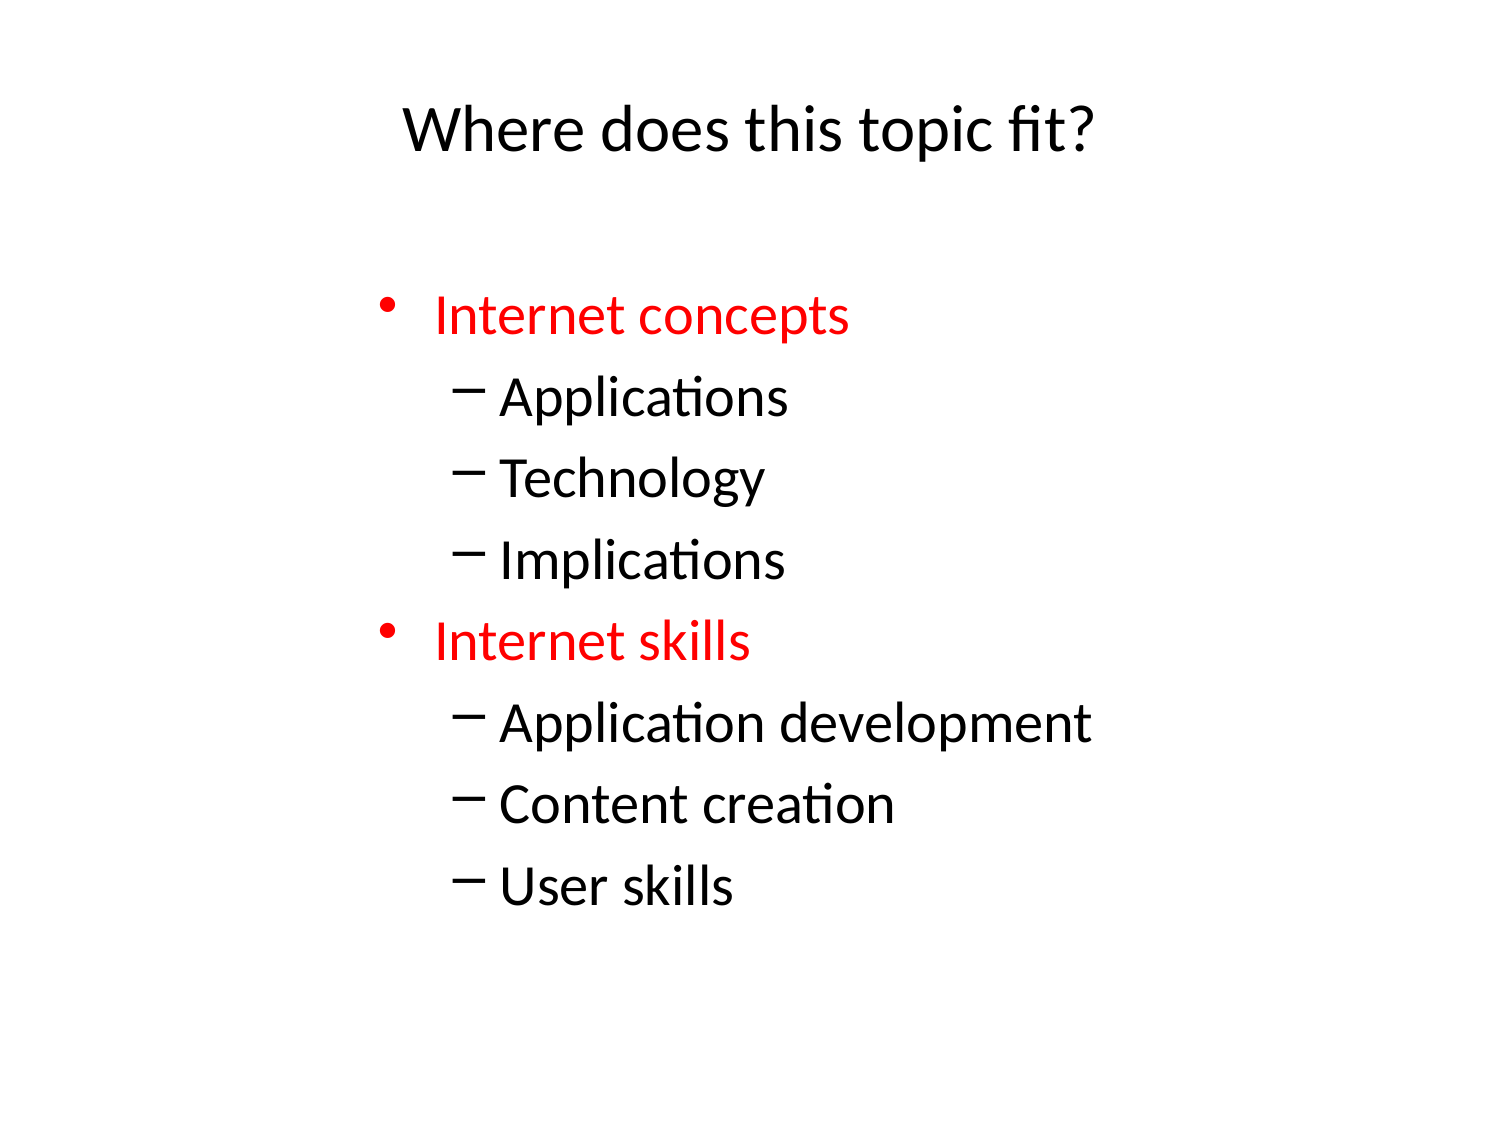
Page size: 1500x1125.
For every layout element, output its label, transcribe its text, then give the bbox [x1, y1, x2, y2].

title Where does this topic fit? [0, 65, 1500, 184]
list Internet concepts Applications Technology Implications Internet skills Application development Content creation User skills [362, 268, 1319, 1069]
